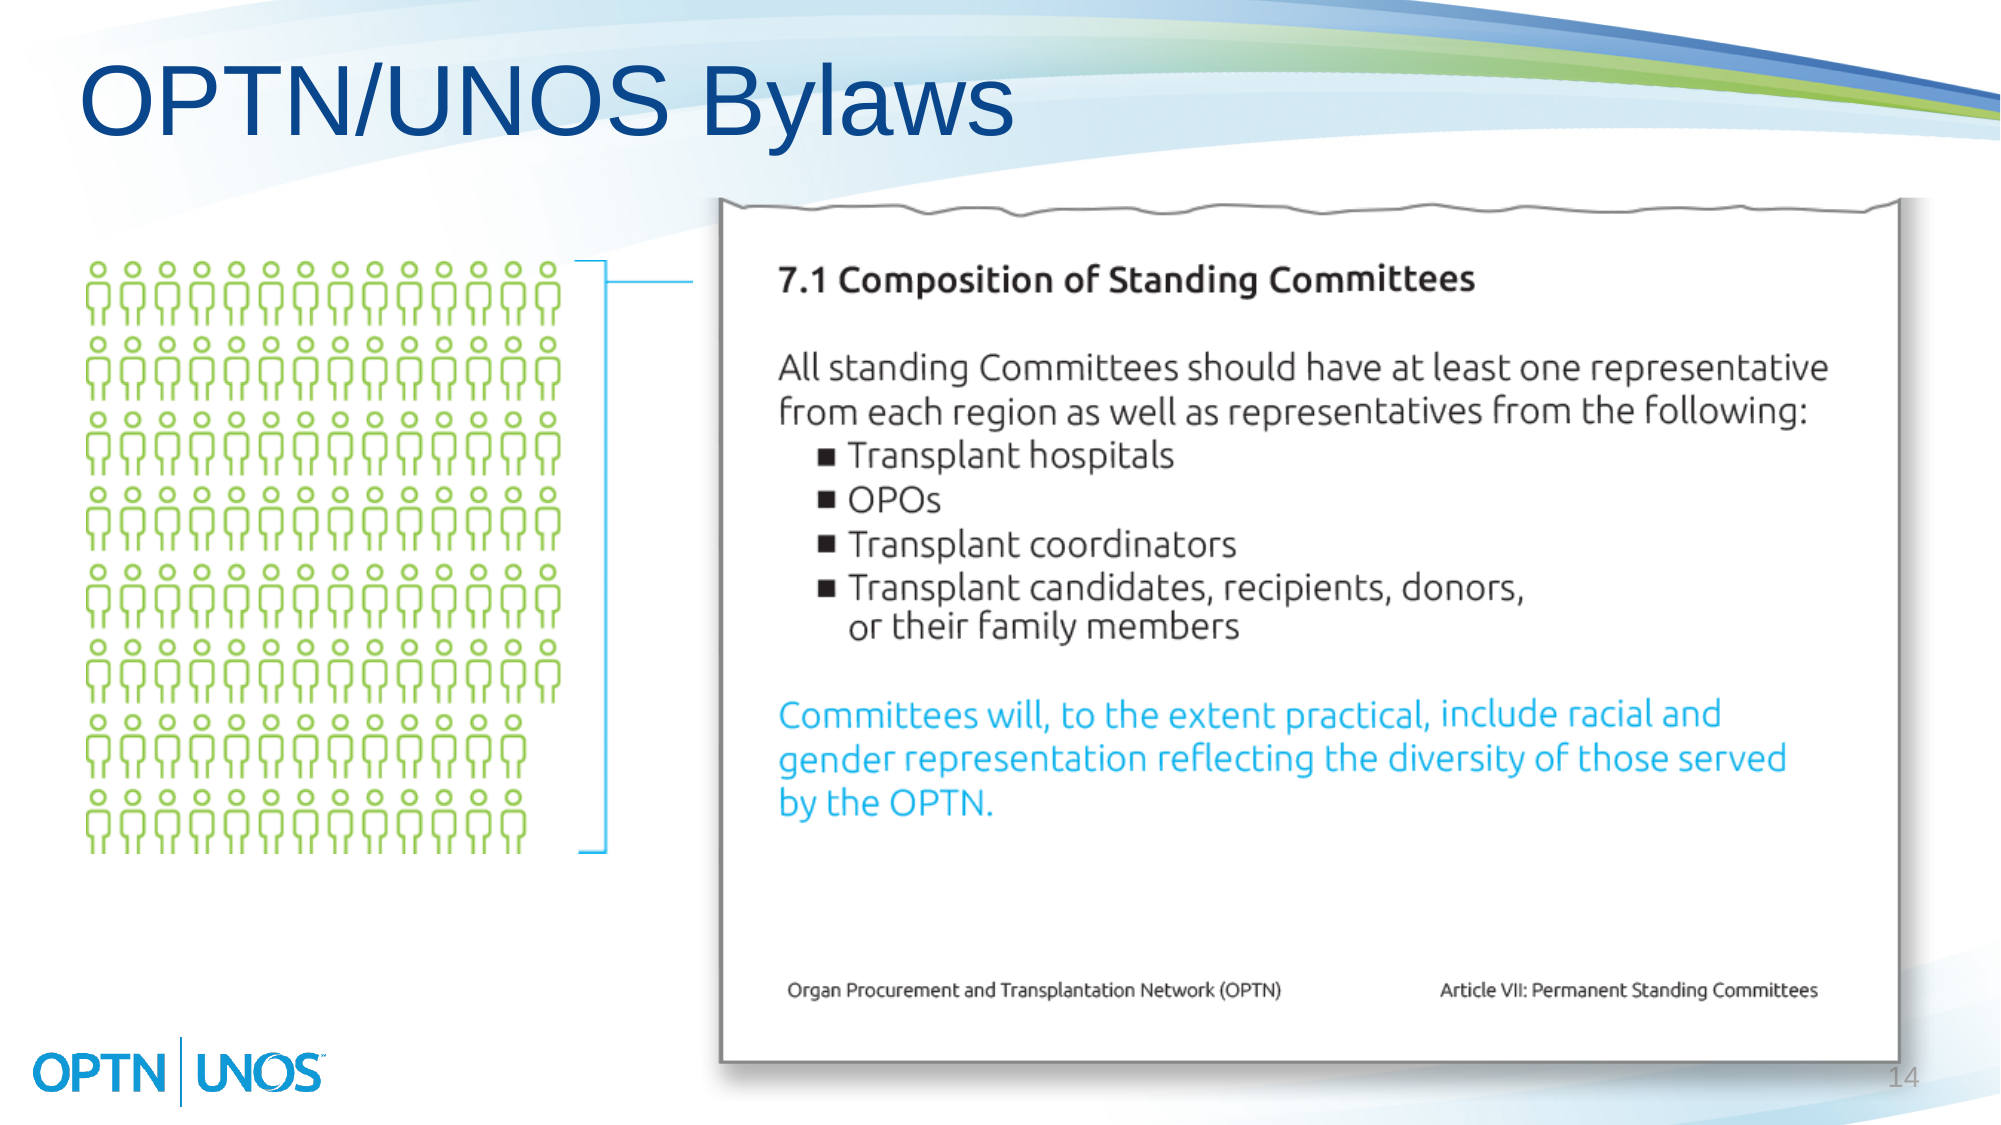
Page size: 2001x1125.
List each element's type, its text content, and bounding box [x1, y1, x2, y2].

picture [0, 0, 2001, 1125]
title OPTN/UNOS Bylaws [63, 25, 1976, 166]
